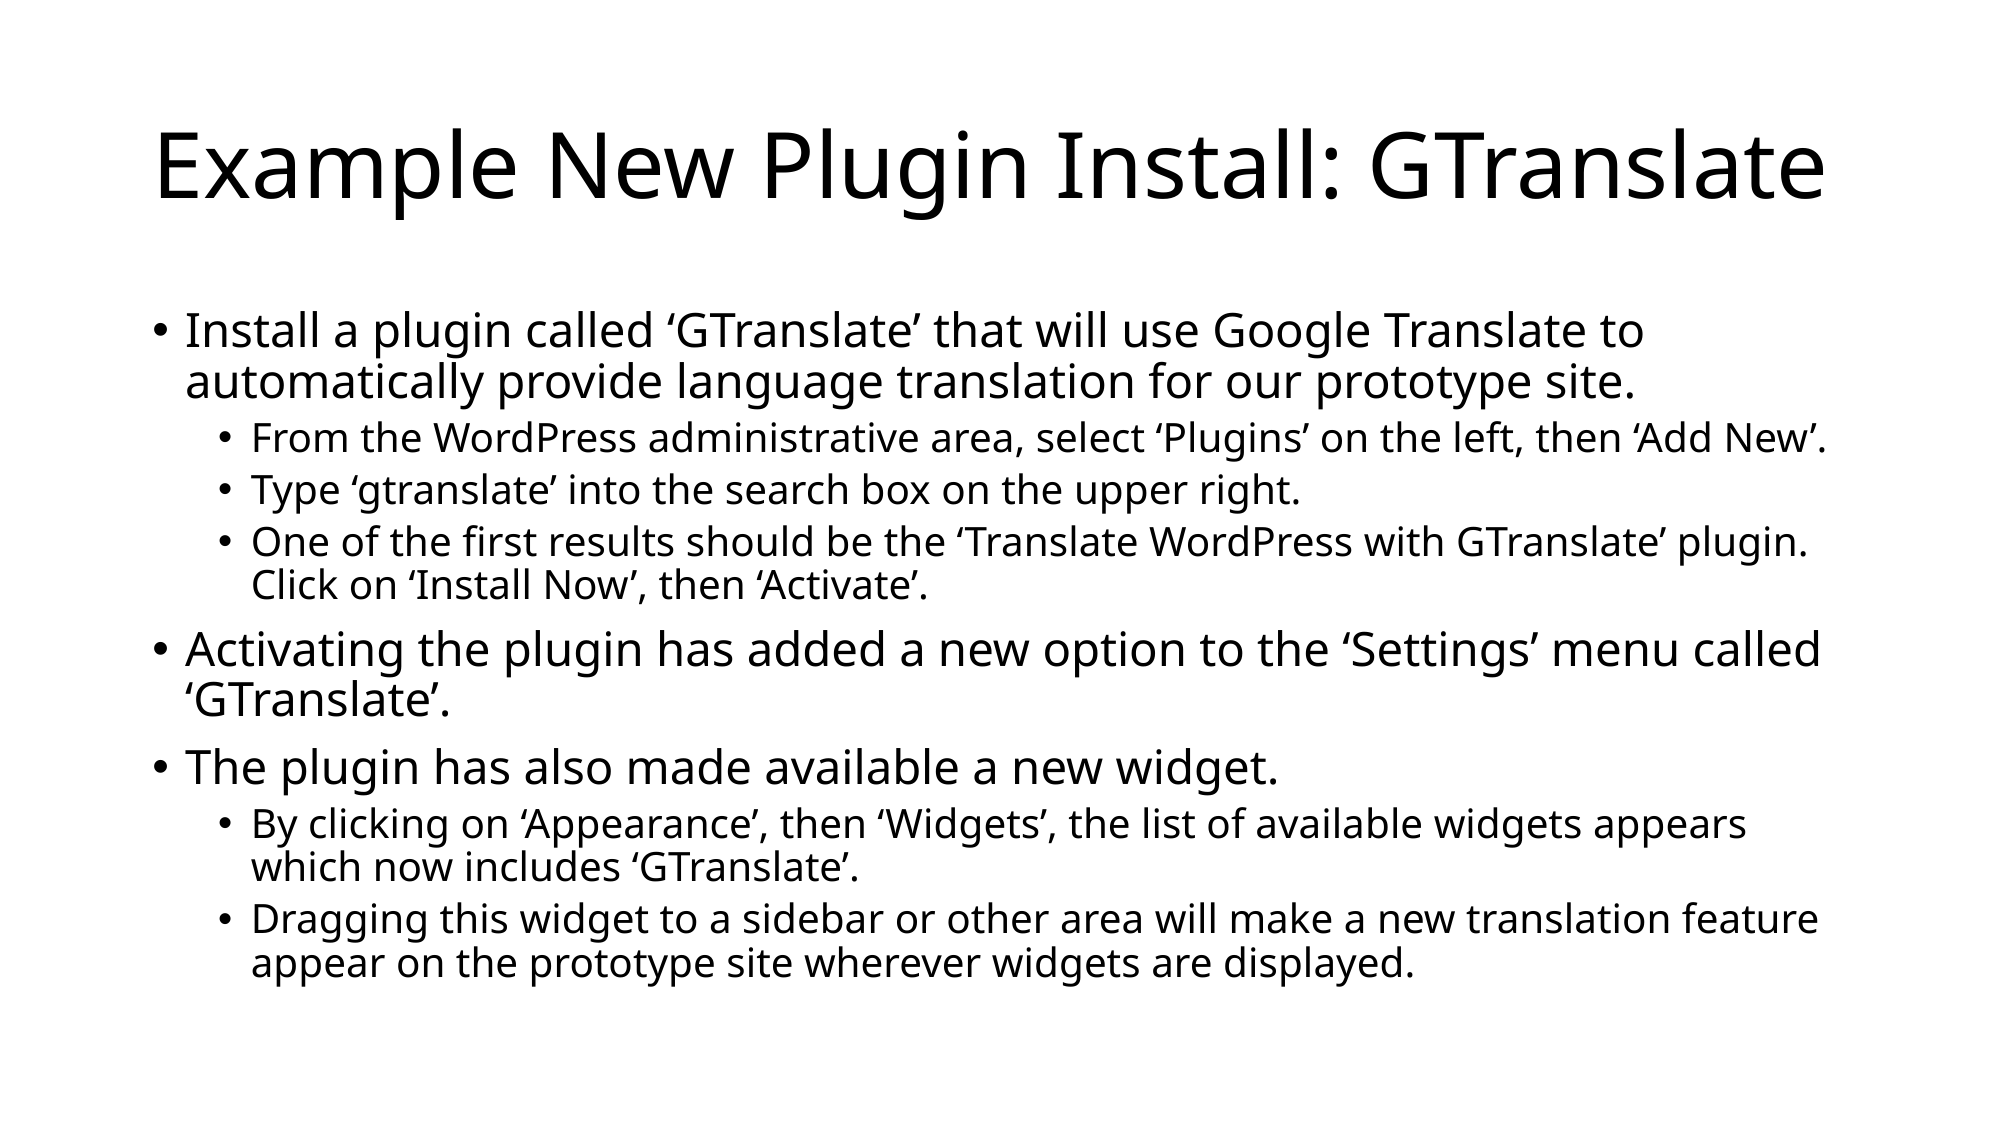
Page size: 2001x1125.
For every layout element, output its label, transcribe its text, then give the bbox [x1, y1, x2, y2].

list Install a plugin called ‘GTranslate’ that will use Google Translate to automatically provide language translation for our prototype site. From the WordPress administrative area, select ‘Plugins’ on the left, then ‘Add New’. Type ‘gtranslate’ into the search box on the upper right. One of the first results should be the ‘Translate WordPress with GTranslate’ plugin. Click on ‘Install Now’, then ‘Activate’. Activating the plugin has added a new option to the ‘Settings’ menu called ‘GTranslate’. The plugin has also made available a new widget. By clicking on ‘Appearance’, then ‘Widgets’, the list of available widgets appears which now includes ‘GTranslate’. Dragging this widget to a sidebar or other area will make a new translation feature appear on the prototype site wherever widgets are displayed. [137, 299, 1863, 1014]
title Example New Plugin Install: GTranslate [137, 59, 1863, 278]
